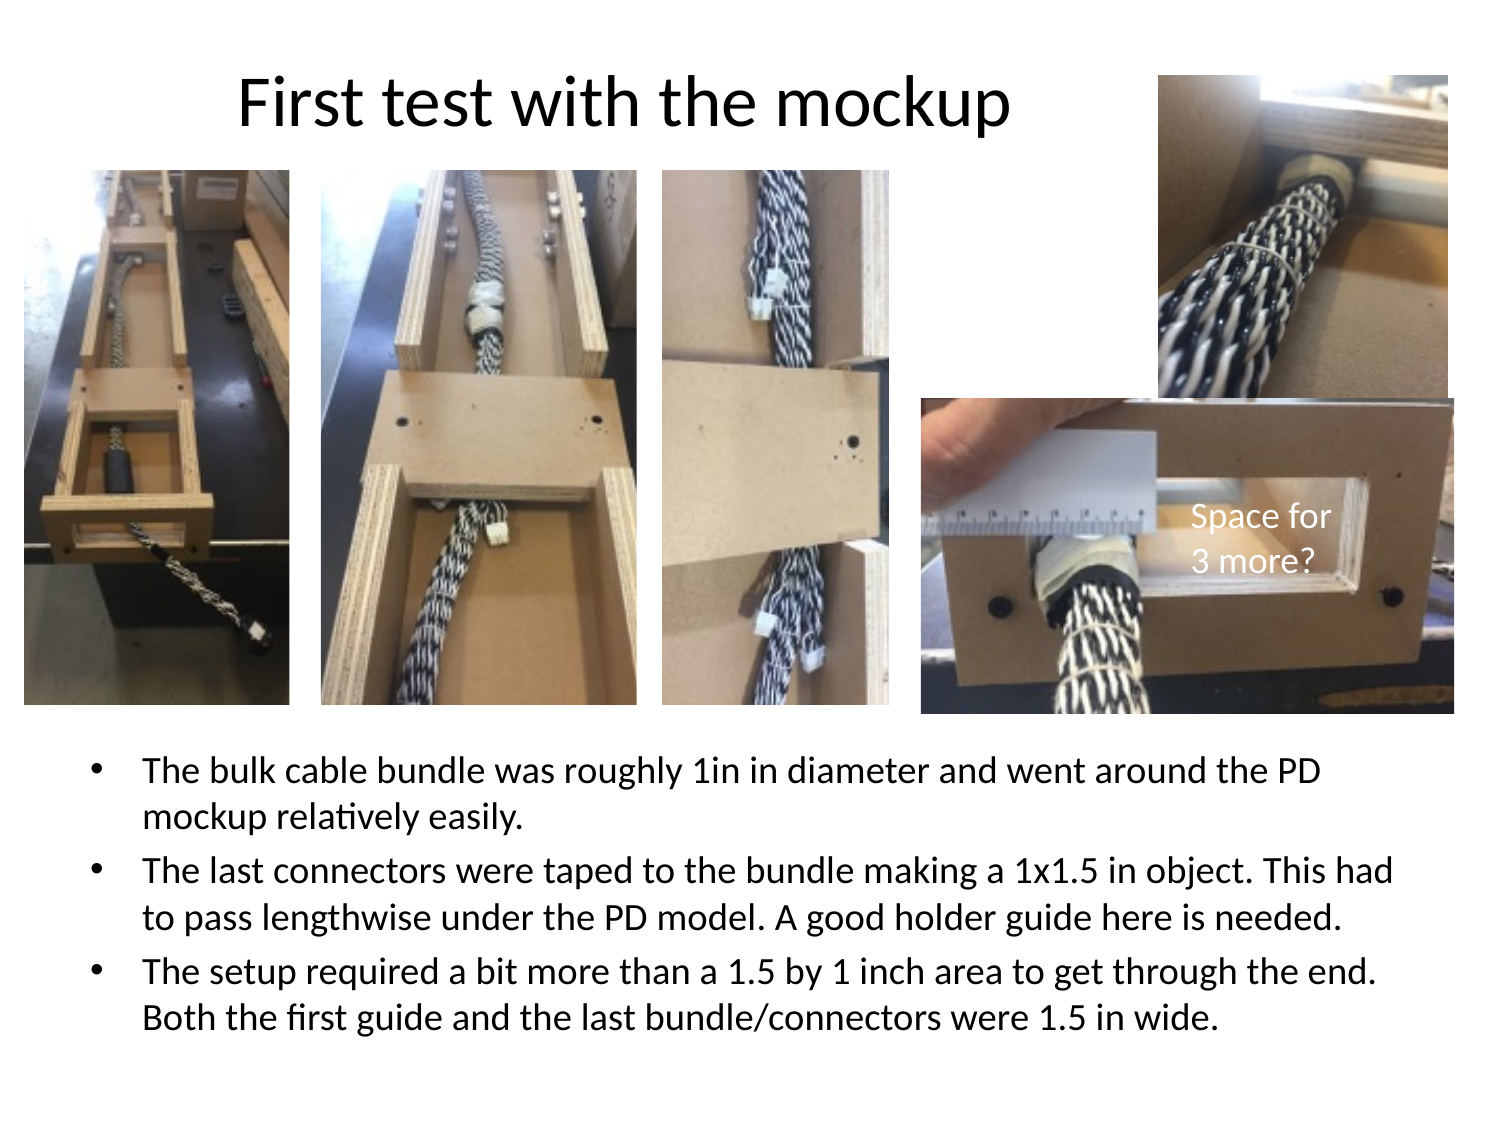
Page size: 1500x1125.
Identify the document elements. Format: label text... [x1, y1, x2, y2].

picture [320, 170, 637, 705]
title First test with the mockup [75, 45, 1176, 149]
list The bulk cable bundle was roughly 1in in diameter and went around the PD mockup relatively easily. The last connectors were taped to the bundle making a 1x1.5 in object. This had to pass lengthwise under the PD model. A good holder guide here is needed. The setup required a bit more than a 1.5 by 1 inch area to get through the end. Both the first guide and the last bundle/connectors were 1.5 in wide. [75, 737, 1425, 1091]
picture [23, 170, 290, 705]
picture [920, 75, 1455, 715]
picture [661, 170, 890, 705]
